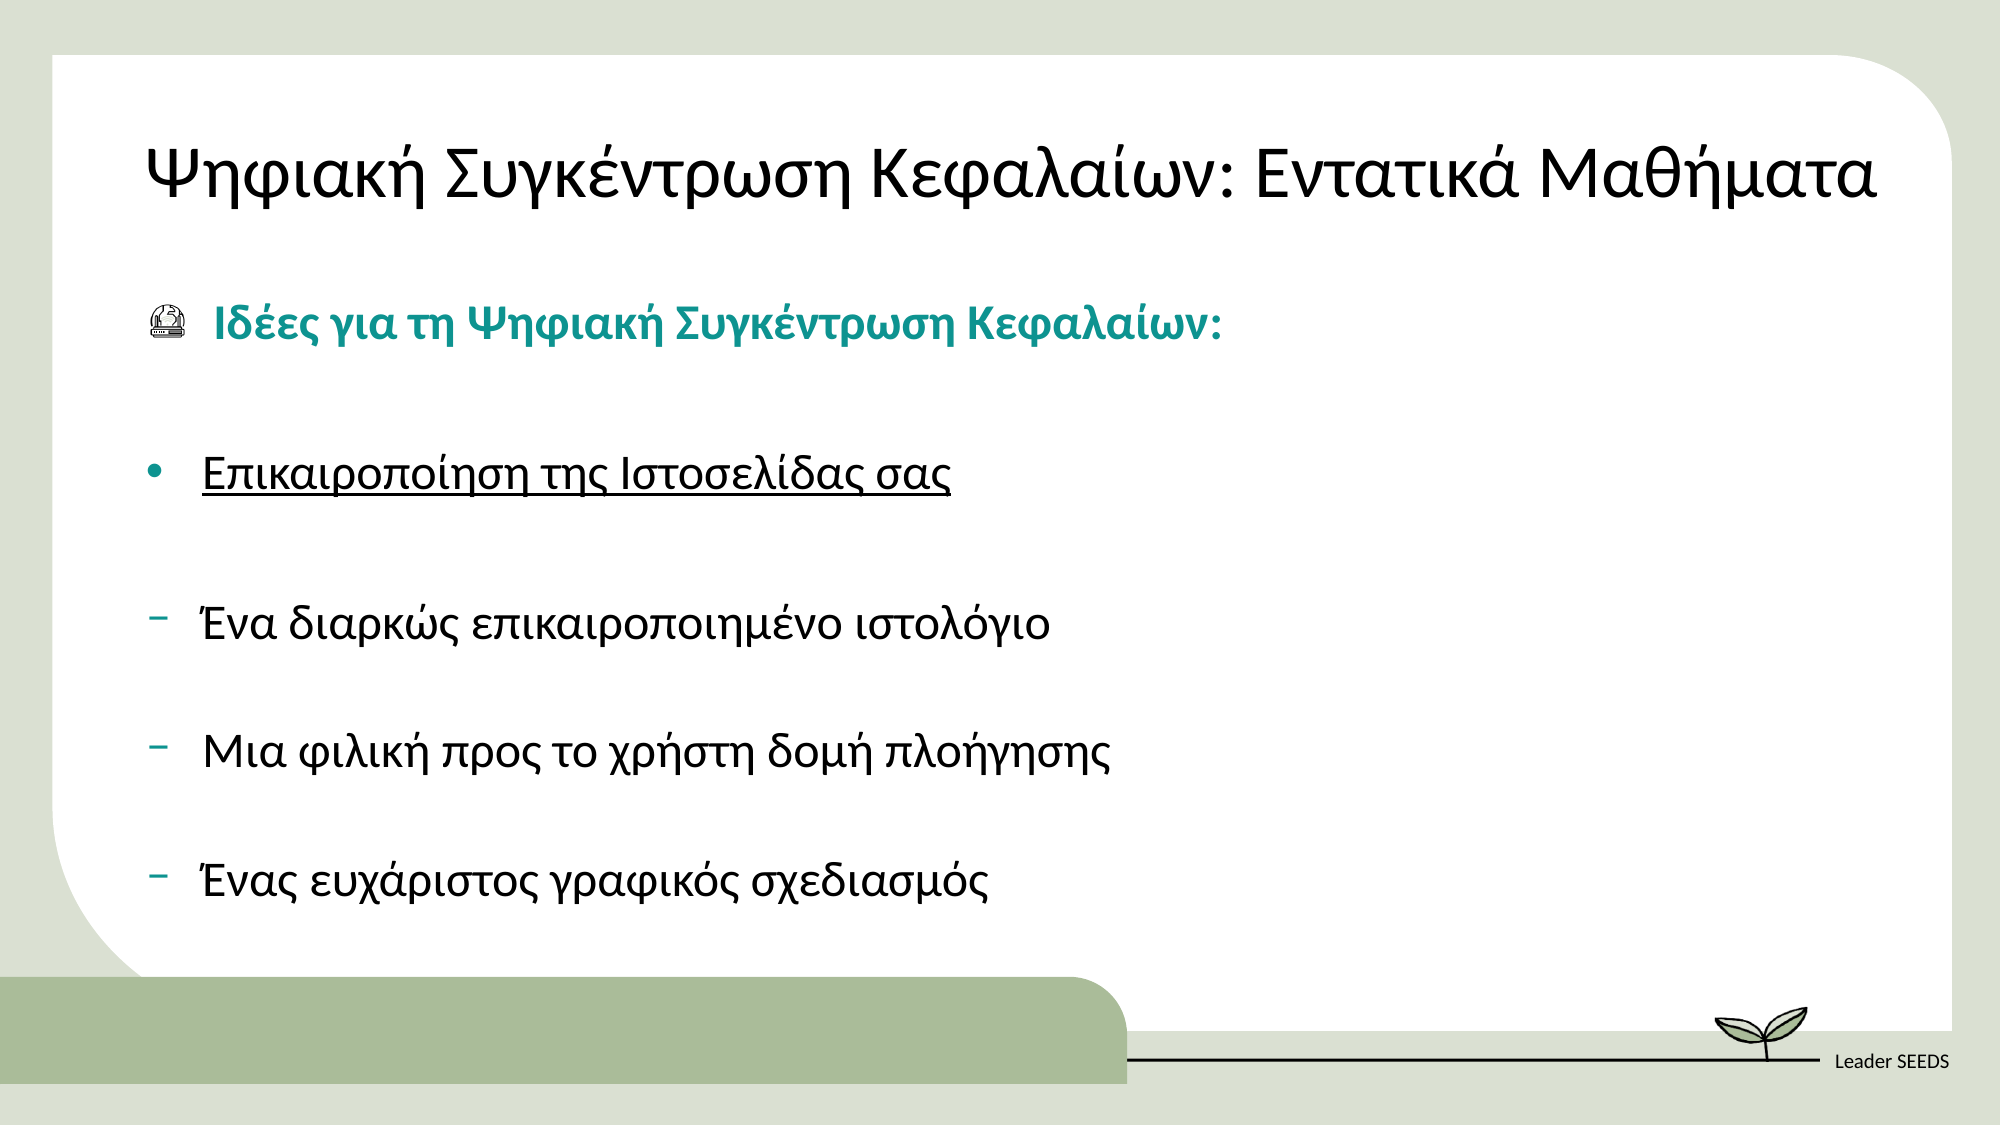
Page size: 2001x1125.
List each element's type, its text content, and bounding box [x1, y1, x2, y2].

list Ψηφιακή Συγκέντρωση Κεφαλαίων: Εντατικά Μαθήματα [130, 124, 1904, 257]
list Ιδέες για τη Ψηφιακή Συγκέντρωση Κεφαλαίων: Επικαιροποίηση της Ιστοσελίδας σας Ένα διαρκώς επικαιροποιημένο ιστολόγιο Μια φιλική προς το χρήστη δομή πλοήγησης Ένας ευχάριστος γραφικός σχεδιασμός [130, 289, 1869, 968]
picture [145, 303, 189, 339]
